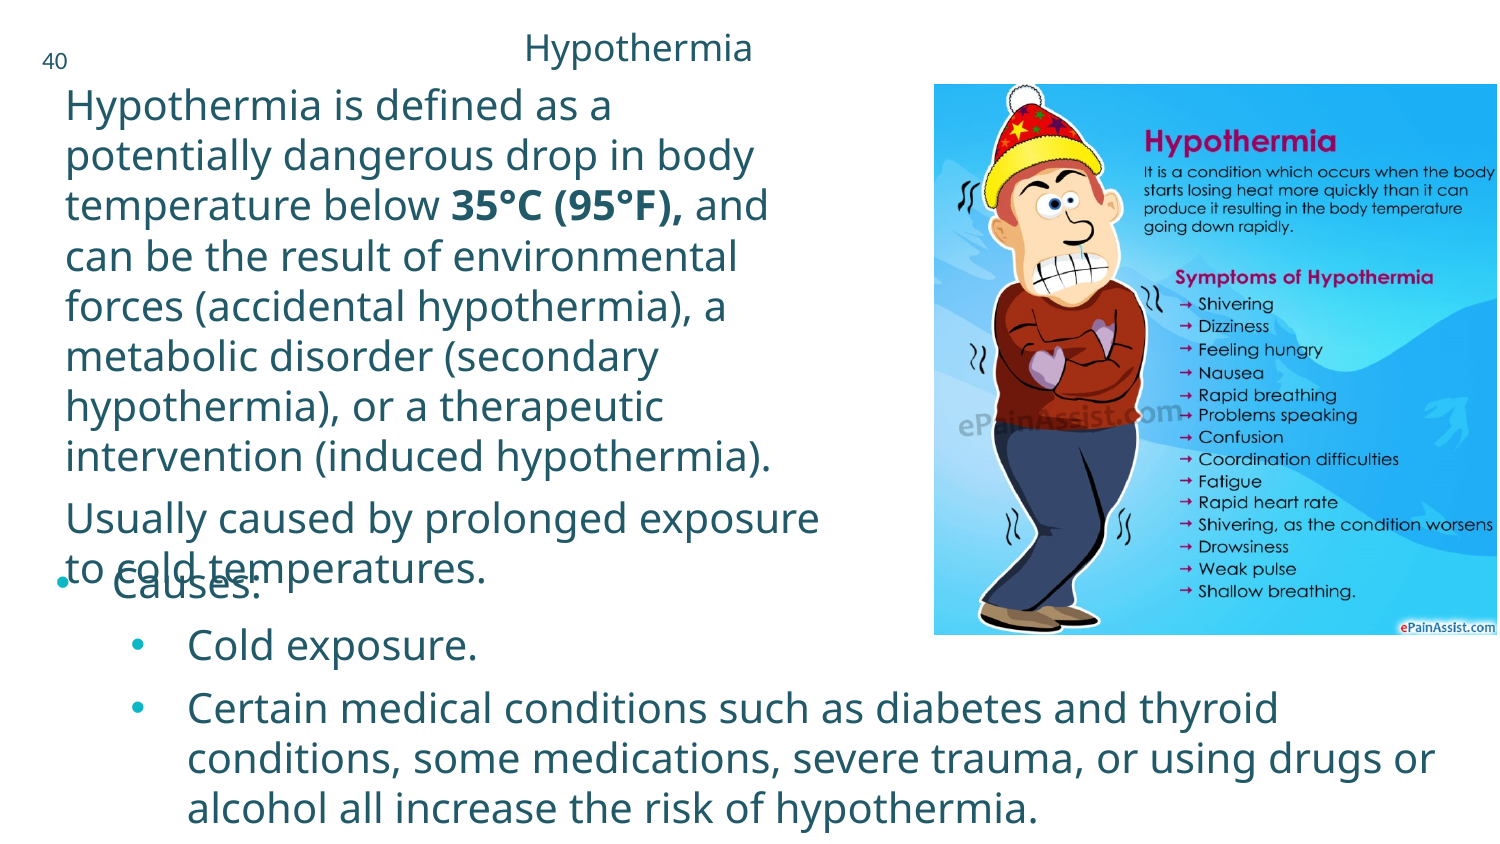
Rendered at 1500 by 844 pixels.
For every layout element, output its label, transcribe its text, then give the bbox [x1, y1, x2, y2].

title Hypothermia [137, 9, 1150, 85]
text_box Causes: Cold exposure. Certain medical conditions such as diabetes and thyroid conditions, some medications, severe trauma, or using drugs or alcohol all increase the risk of hypothermia. [40, 549, 1491, 840]
text_box Hypothermia is defined as a potentially dangerous drop in body temperature below 35°C (95°F), and can be the result of environmental forces (accidental hypothermia), a metabolic disorder (secondary hypothermia), or a therapeutic intervention (induced hypothermia). Usually caused by prolonged exposure to cold temperatures. [50, 71, 838, 549]
slide_number 40 [0, 0, 110, 91]
picture [934, 84, 1497, 635]
